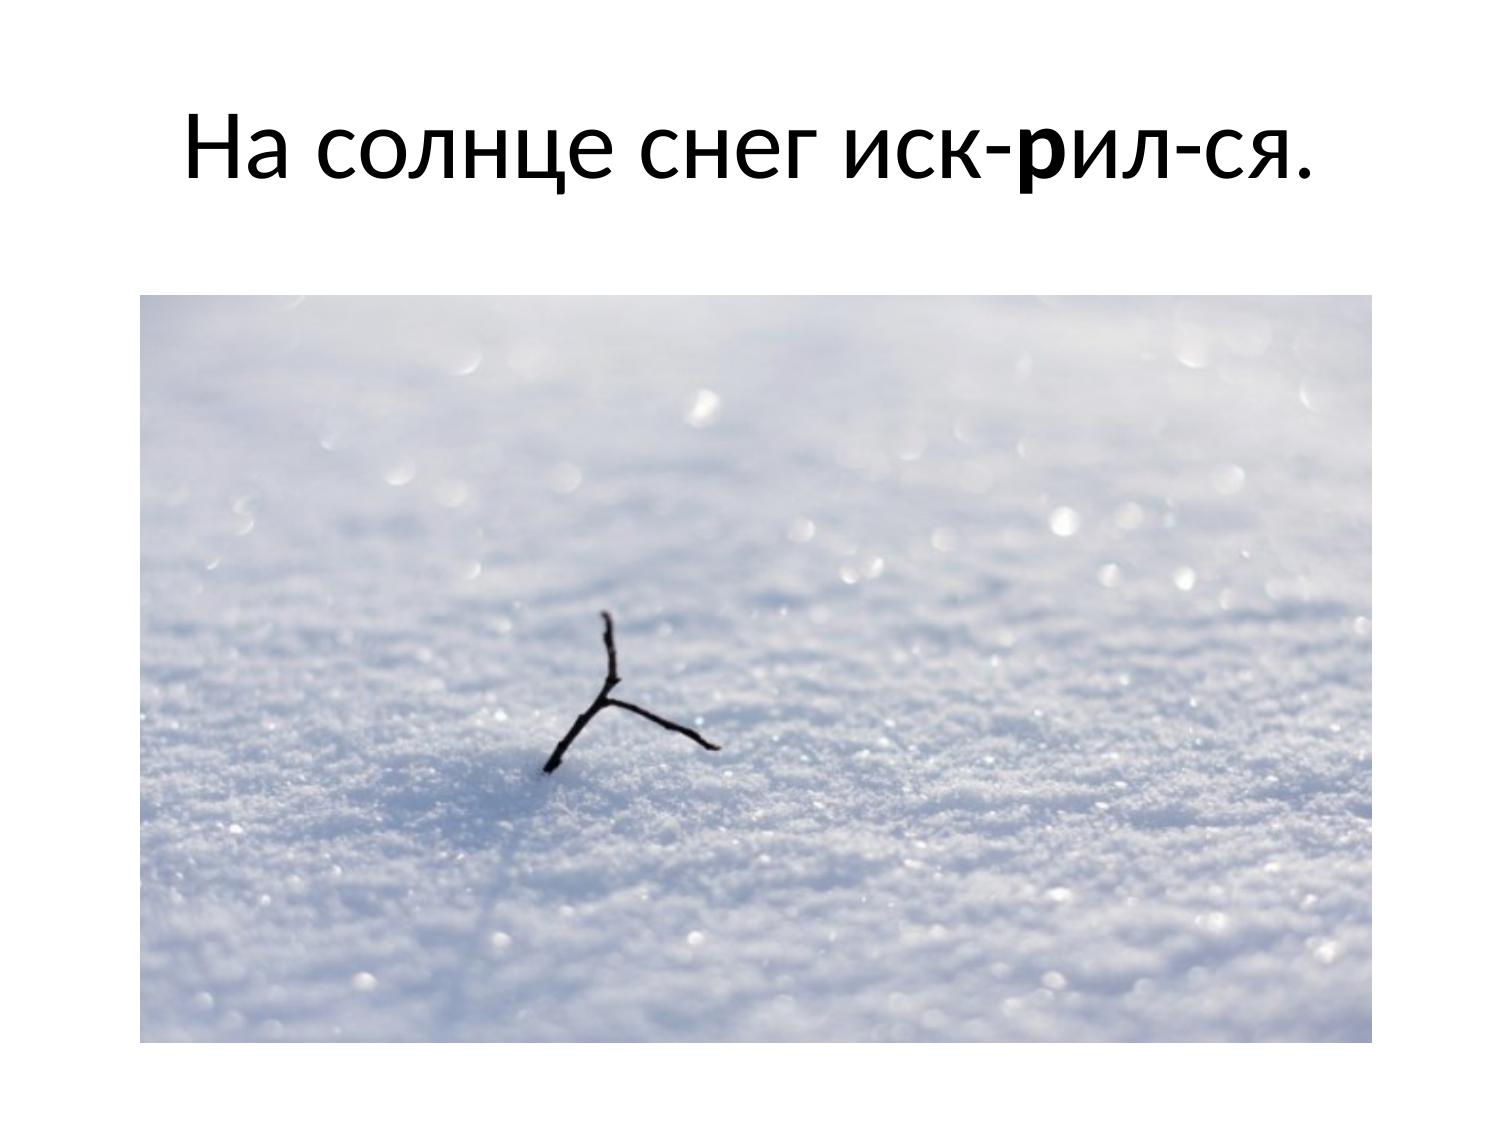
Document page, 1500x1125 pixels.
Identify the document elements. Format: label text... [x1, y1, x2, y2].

title На солнце снег иск-рил-ся. [75, 45, 1425, 233]
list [140, 295, 1372, 1044]
